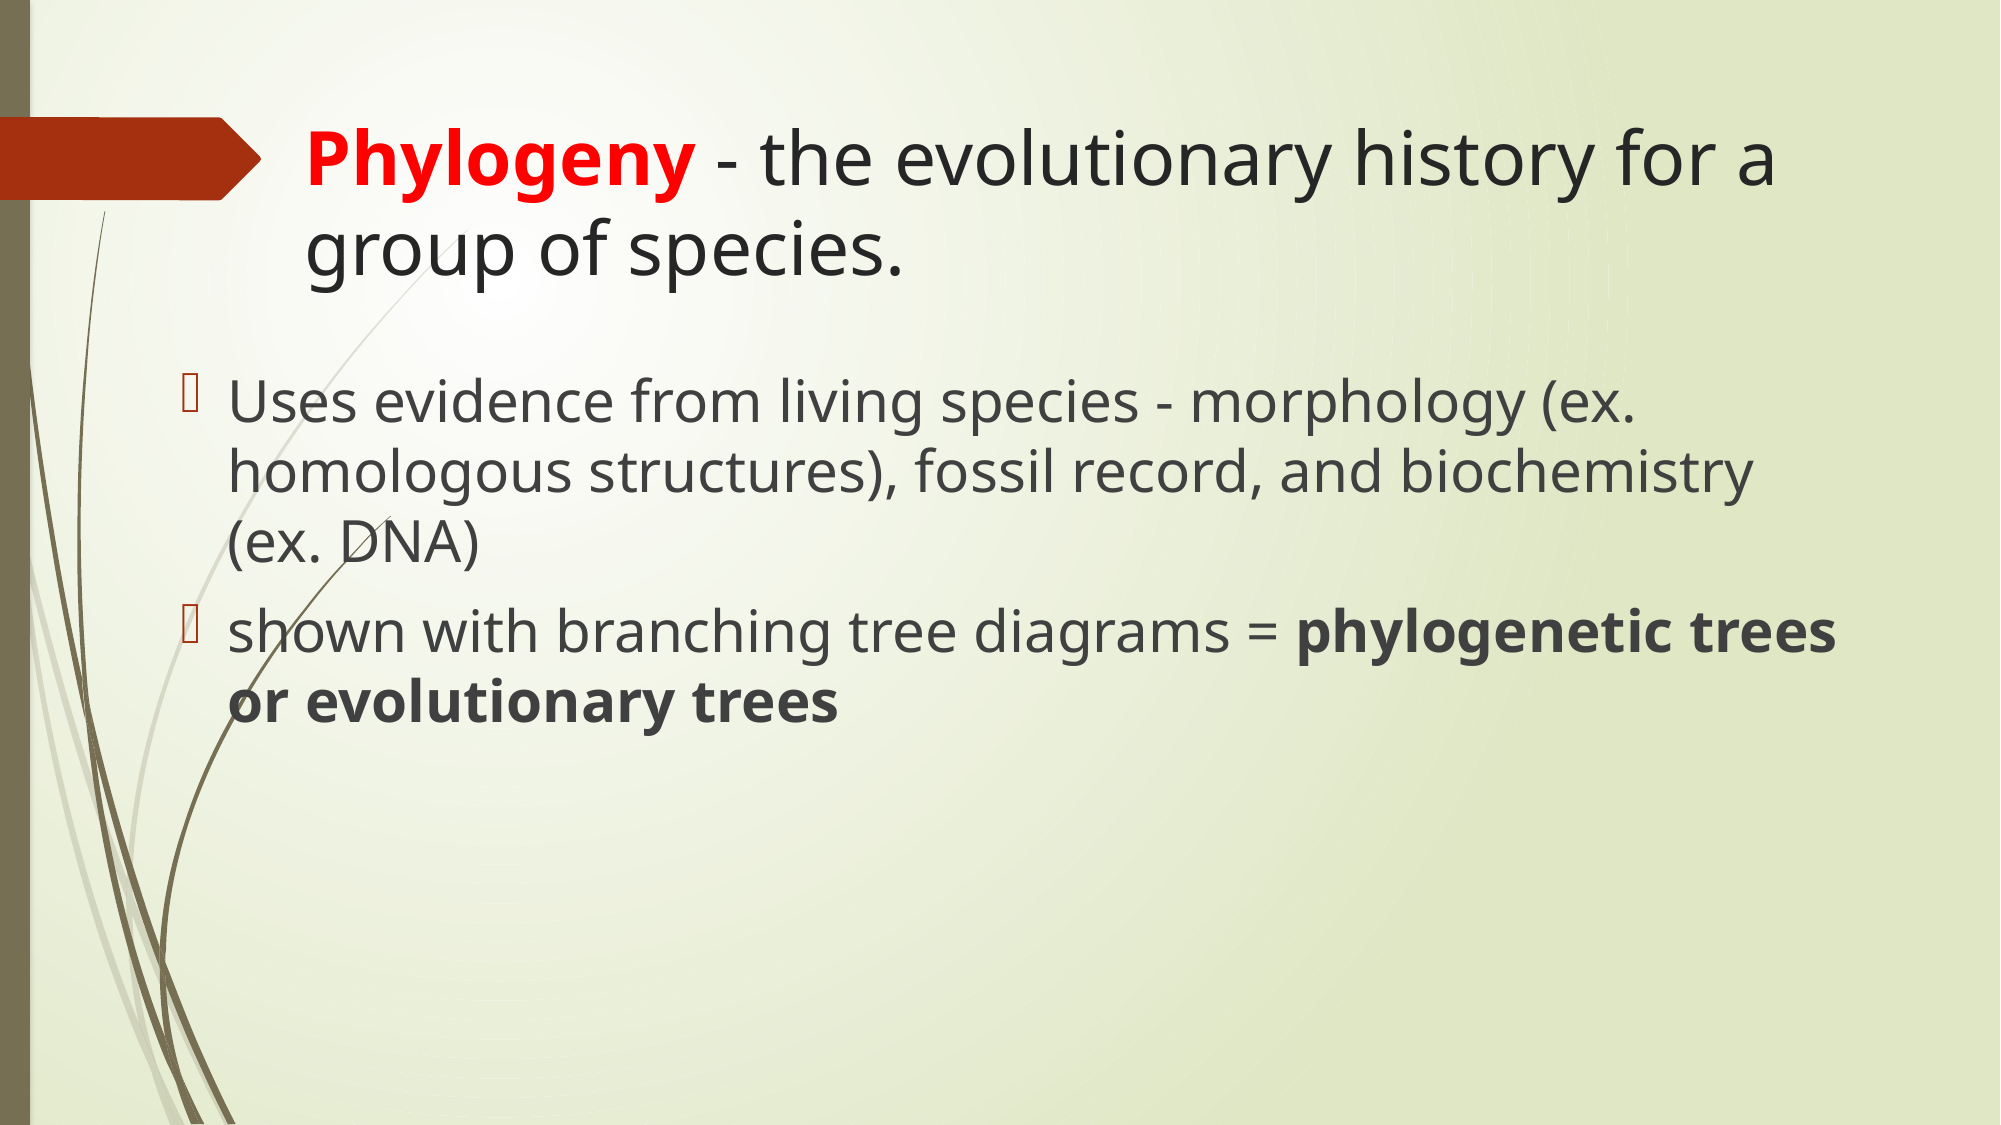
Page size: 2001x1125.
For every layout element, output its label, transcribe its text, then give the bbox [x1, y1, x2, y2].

title Phylogeny - the evolutionary history for a group of species. [289, 102, 1888, 313]
list Uses evidence from living species - morphology (ex. homologous structures), fossil record, and biochemistry (ex. DNA) shown with branching tree diagrams = phylogenetic trees or evolutionary trees [90, 356, 1858, 1045]
